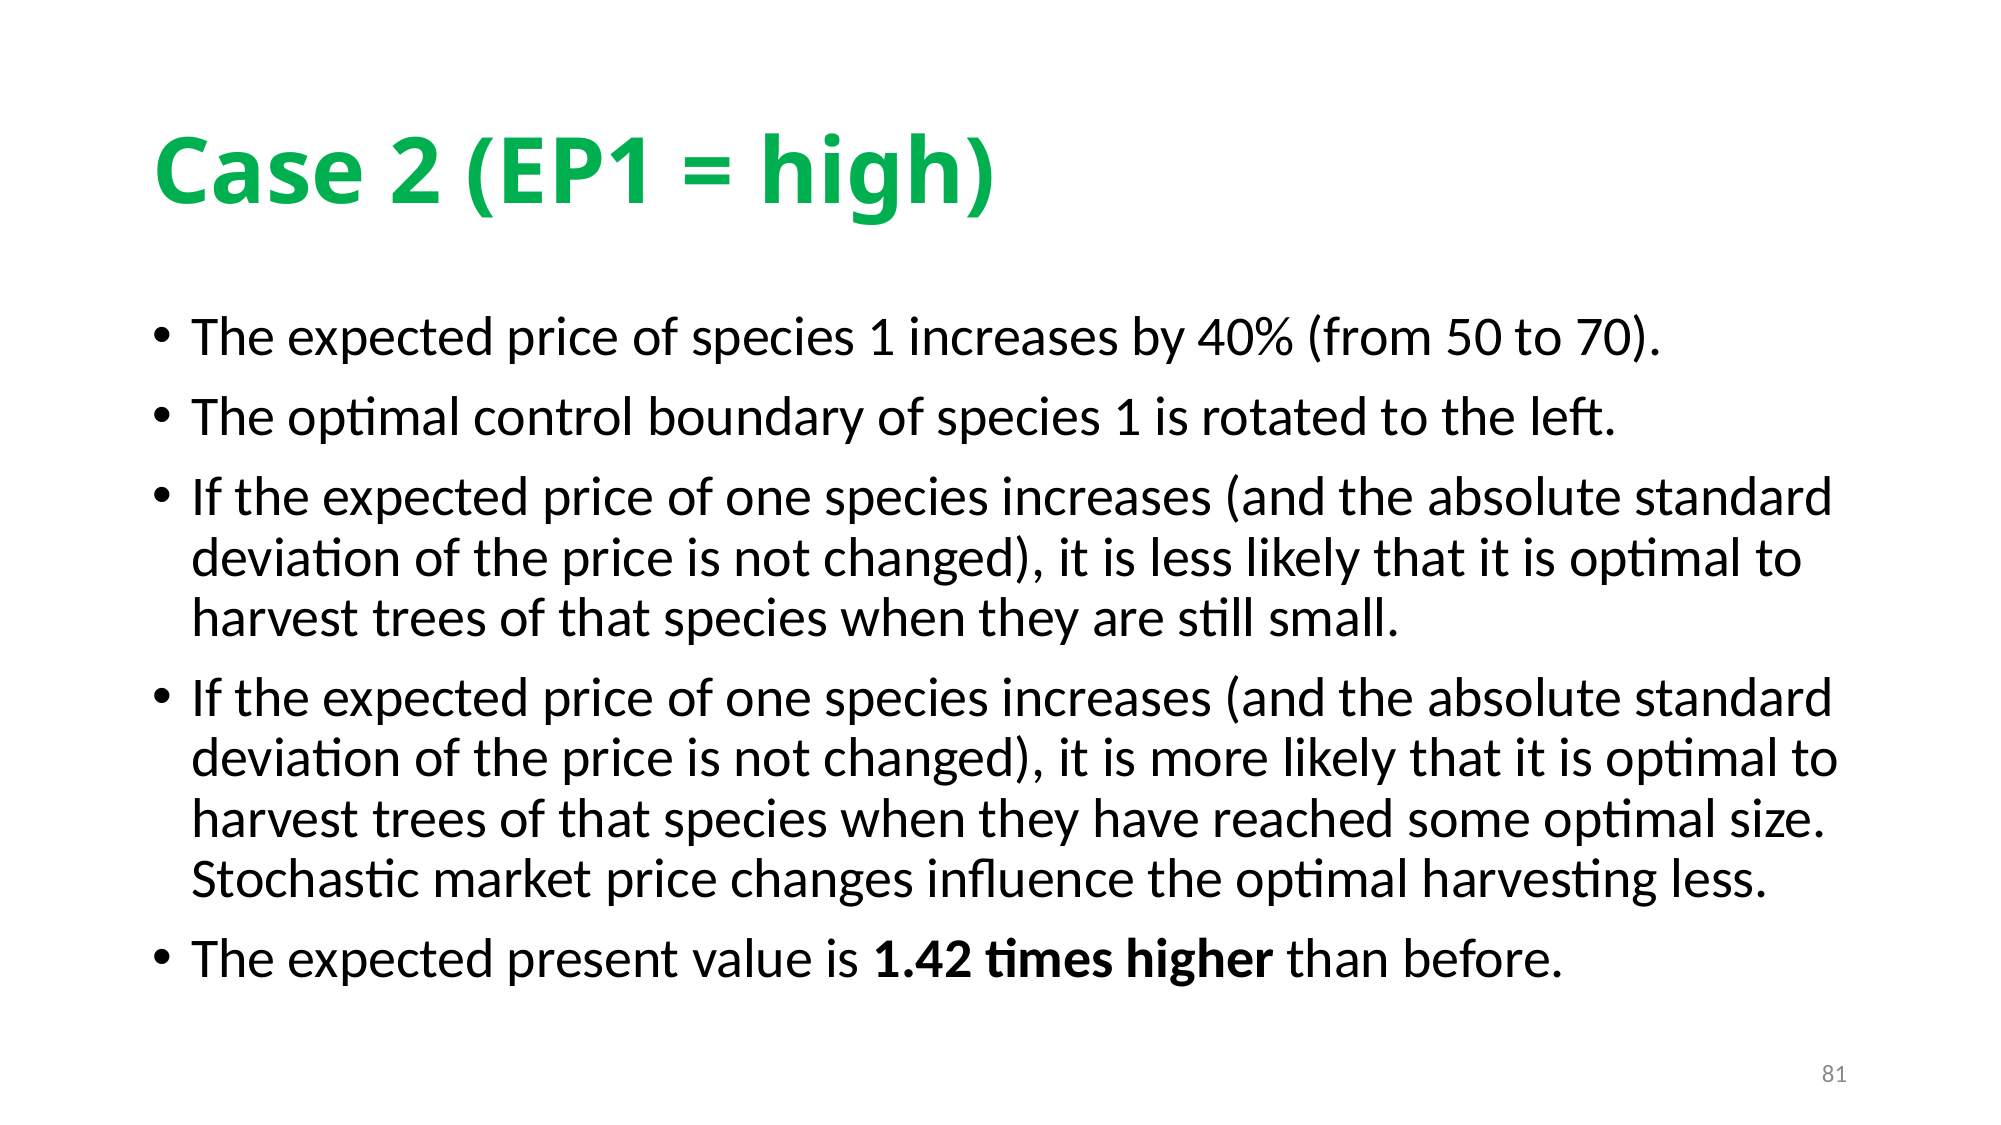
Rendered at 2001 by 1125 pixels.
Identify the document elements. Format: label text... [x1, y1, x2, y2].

slide_number 81 [1412, 1042, 1863, 1103]
list The expected price of species 1 increases by 40% (from 50 to 70). The optimal control boundary of species 1 is rotated to the left. If the expected price of one species increases (and the absolute standard deviation of the price is not changed), it is less likely that it is optimal to harvest trees of that species when they are still small. If the expected price of one species increases (and the absolute standard deviation of the price is not changed), it is more likely that it is optimal to harvest trees of that species when they have reached some optimal size. Stochastic market price changes influence the optimal harvesting less. The expected present value is 1.42 times higher than before. [137, 299, 1863, 1014]
title Case 2 (EP1 = high) [137, 64, 1863, 283]
